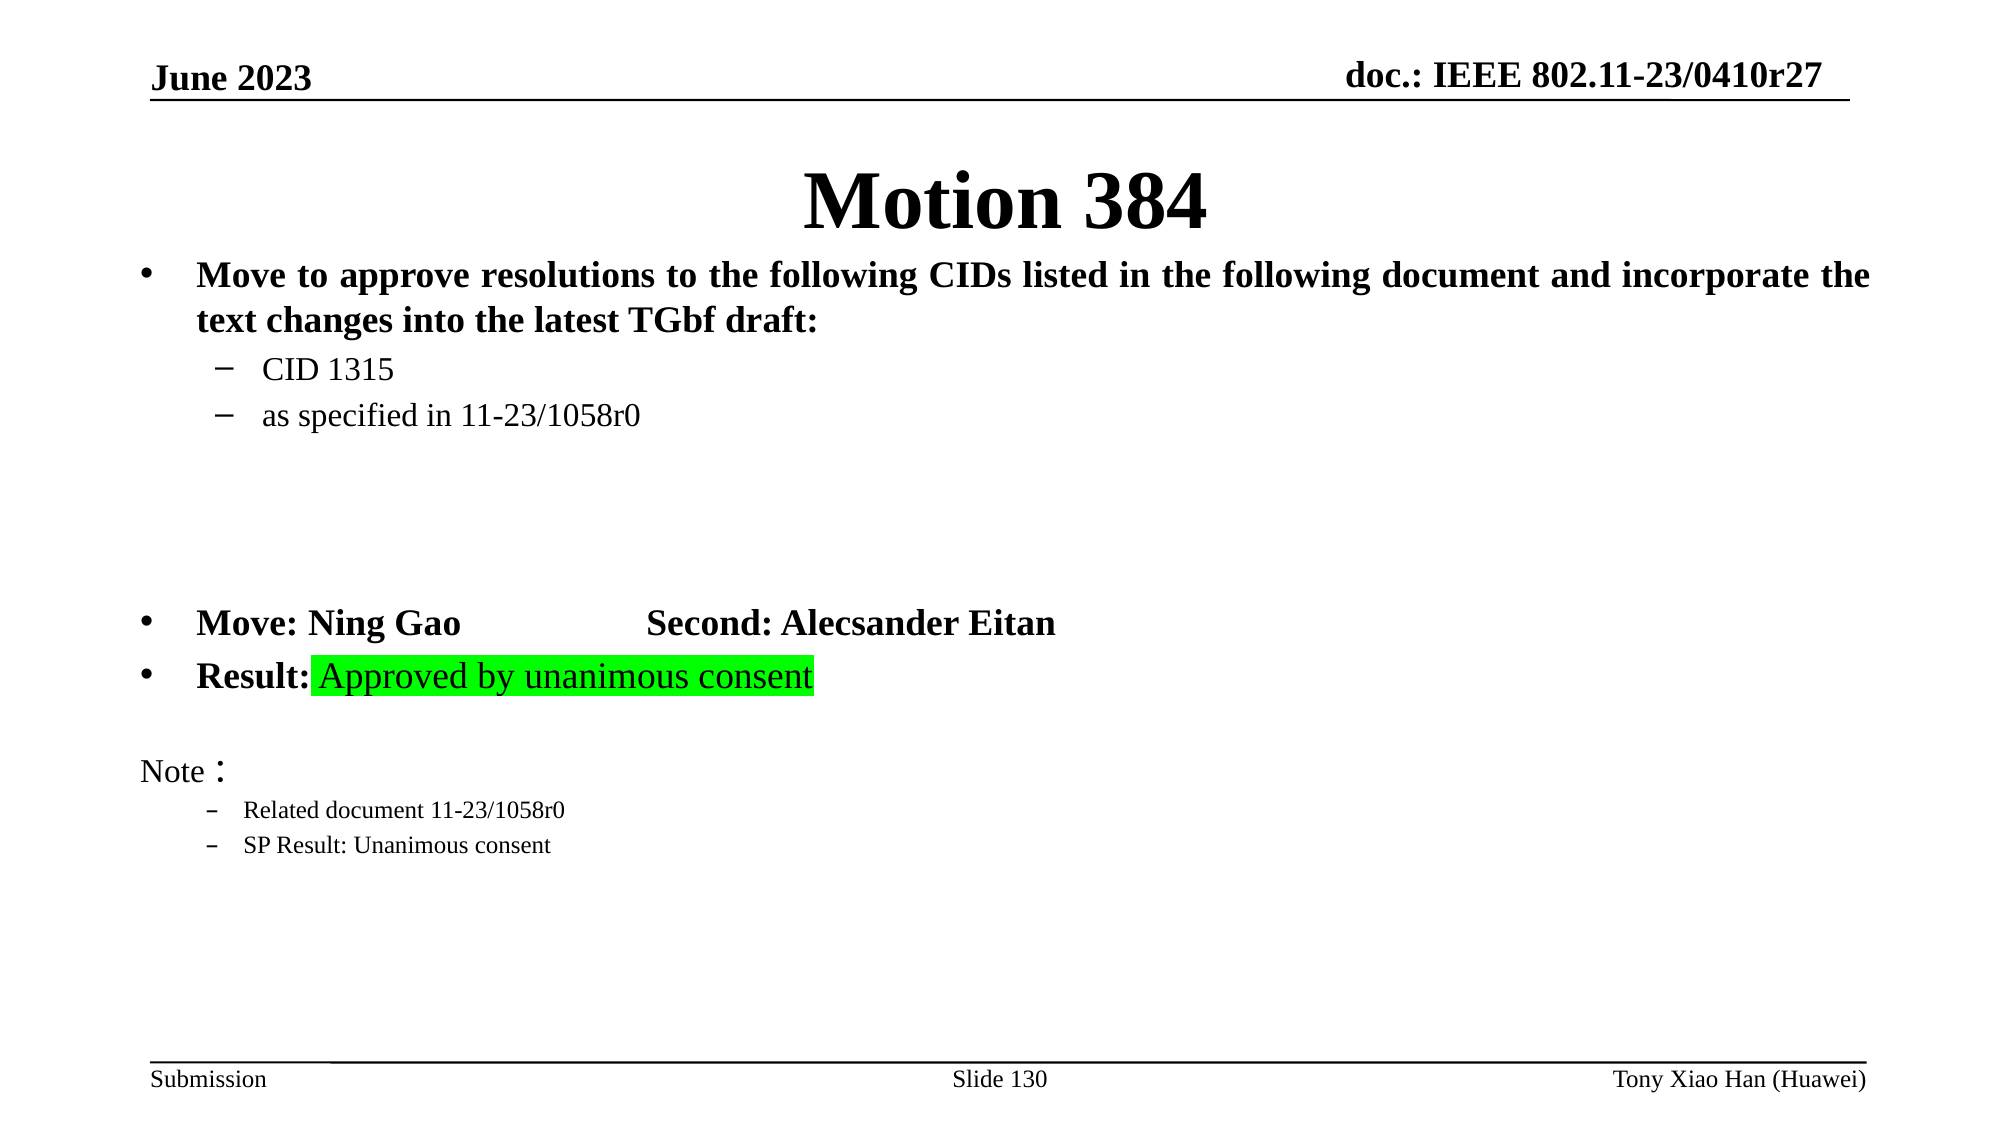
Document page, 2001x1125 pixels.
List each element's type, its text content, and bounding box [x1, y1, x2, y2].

text_box Move to approve resolutions to the following CIDs listed in the following document and incorporate the text changes into the latest TGbf draft: CID 1315 as specified in 11-23/1058r0 Move: Ning Gao Second: Alecsander Eitan Result: Approved by unanimous consent Note： Related document 11-23/1058r0 SP Result: Unanimous consent [125, 212, 1888, 900]
text_box Motion 384 [368, 137, 1644, 212]
